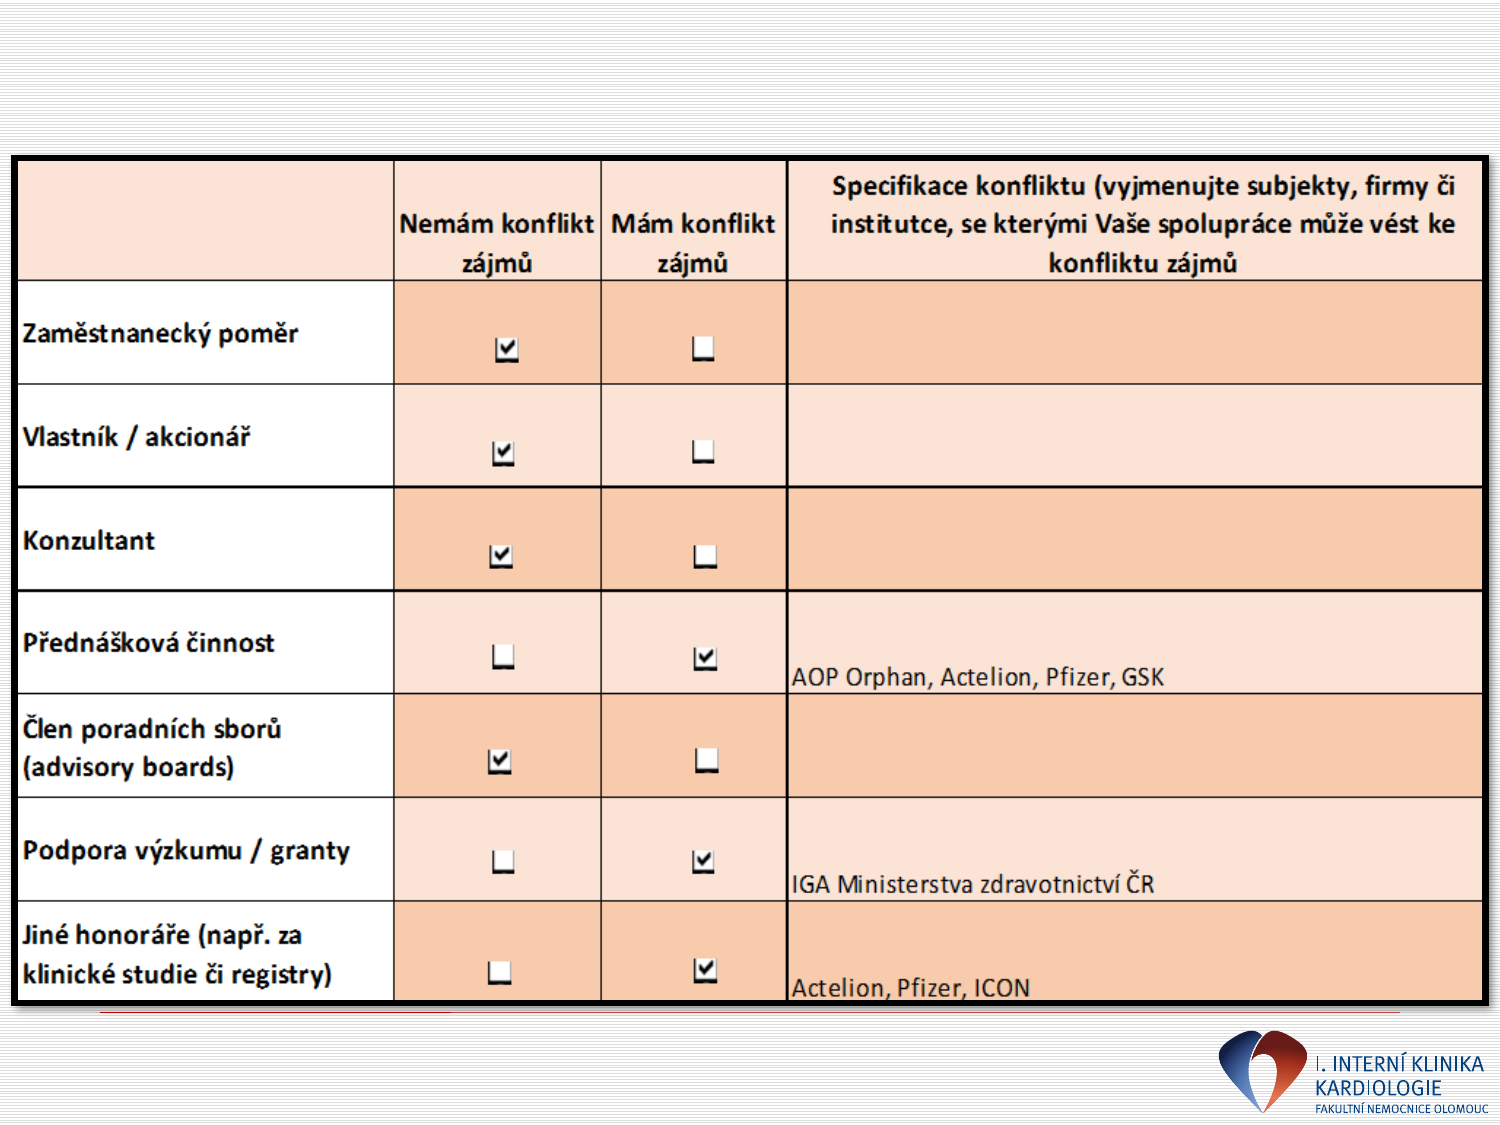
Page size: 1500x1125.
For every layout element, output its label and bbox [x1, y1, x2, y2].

picture [17, 160, 1483, 1000]
